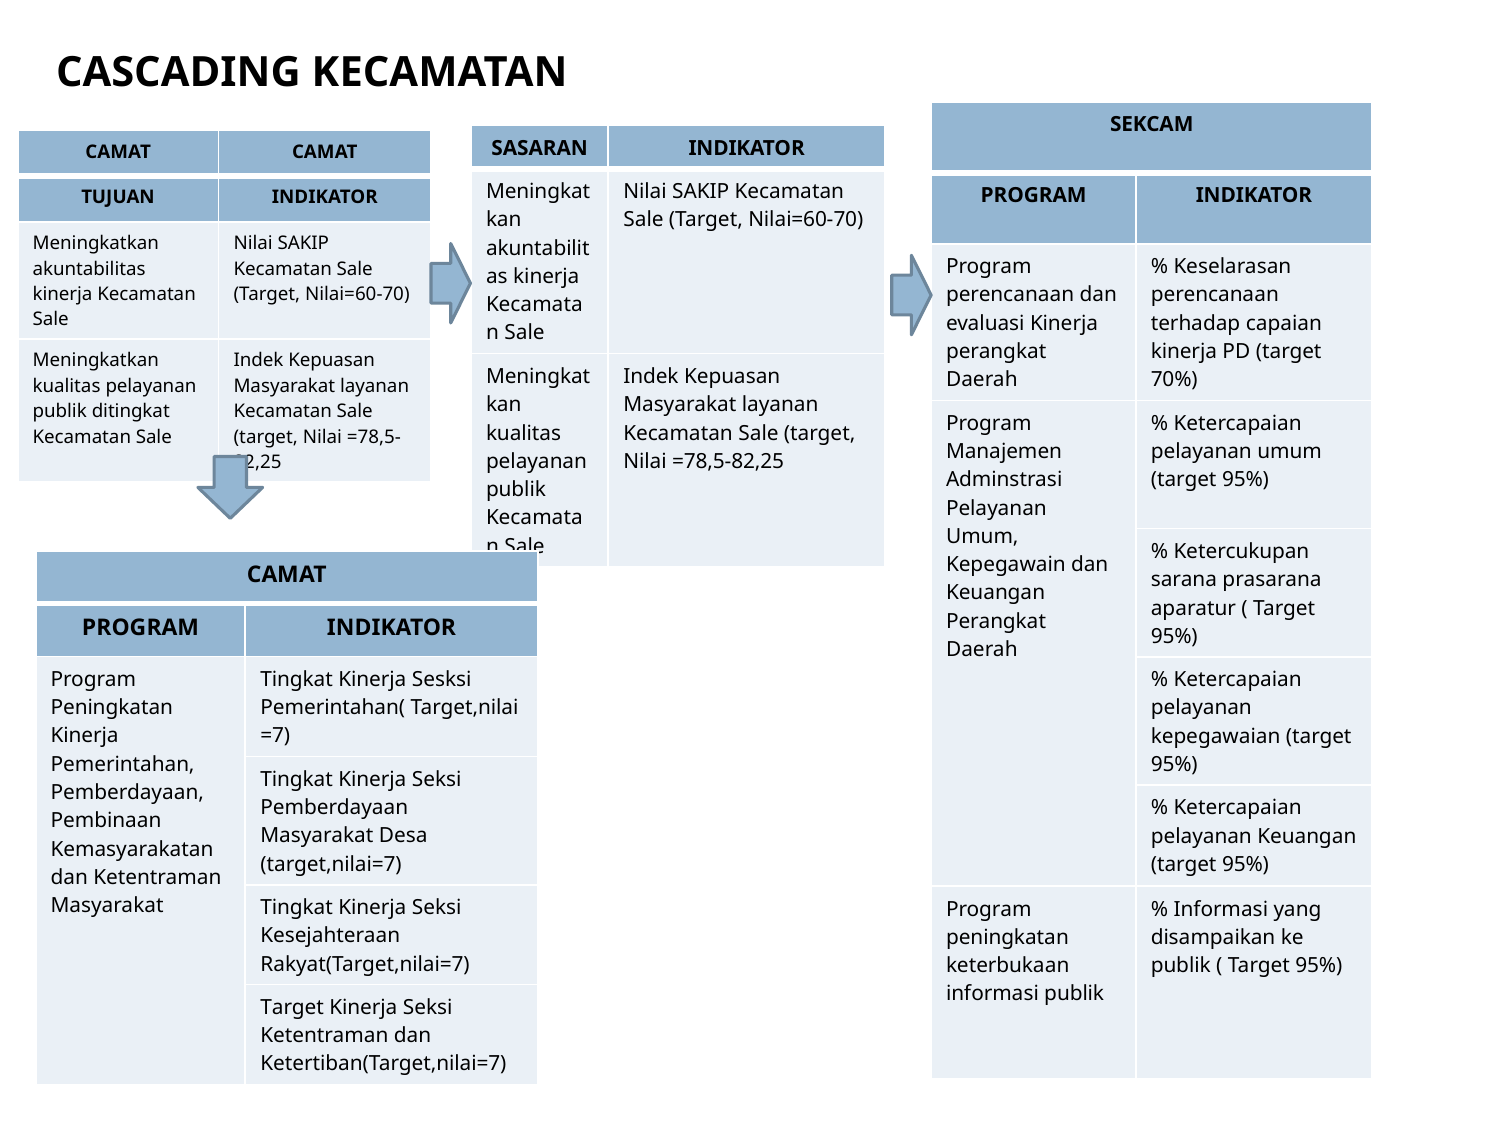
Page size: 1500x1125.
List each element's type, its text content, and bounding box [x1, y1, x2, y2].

table_header CAMAT [37, 552, 537, 601]
table_cell % Ketercapaian pelayanan umum (target 95%) [1137, 401, 1371, 528]
text_box [890, 253, 933, 337]
table_cell Meningkatkan akuntabilitas kinerja Kecamatan Sale [472, 172, 607, 353]
table_cell Program Peningkatan Kinerja Pemerintahan, Pemberdayaan, Pembinaan Kemasyarakatan dan Ketentraman Masyarakat [37, 657, 244, 1084]
table_cell Indek Kepuasan Masyarakat layanan Kecamatan Sale (target, Nilai =78,5-82,25 [609, 354, 884, 566]
text_box [196, 454, 265, 520]
table_header CAMAT [219, 131, 430, 173]
table_cell Program Manajemen Adminstrasi Pelayanan Umum, Kepegawain dan Keuangan Perangkat Daerah [932, 401, 1135, 885]
table_cell % Ketercukupan sarana prasarana aparatur ( Target 95%) [1137, 529, 1371, 656]
table_cell Program perencanaan dan evaluasi Kinerja perangkat Daerah [932, 245, 1135, 400]
table_cell Tingkat Kinerja Sesksi Pemerintahan( Target,nilai=7) [246, 657, 537, 756]
text_box CASCADING KECAMATAN [41, 37, 644, 126]
table_cell % Informasi yang disampaikan ke publik ( Target 95%) [1137, 887, 1371, 1078]
text_box [429, 241, 472, 325]
table_cell Tingkat Kinerja Seksi Kesejahteraan Rakyat(Target,nilai=7) [246, 886, 537, 984]
table_cell % Ketercapaian pelayanan kepegawaian (target 95%) [1137, 658, 1371, 784]
table_cell TUJUAN [19, 179, 218, 221]
table_cell PROGRAM [932, 176, 1135, 243]
table_header SASARAN [472, 126, 607, 166]
table_cell Program peningkatan keterbukaan informasi publik [932, 887, 1135, 1078]
table_cell Target Kinerja Seksi Ketentraman dan Ketertiban(Target,nilai=7) [246, 985, 537, 1084]
table_cell INDIKATOR [219, 179, 430, 221]
table_cell Nilai SAKIP Kecamatan Sale (Target, Nilai=60-70) [219, 223, 430, 338]
table_cell INDIKATOR [246, 606, 537, 656]
table_header INDIKATOR [609, 126, 884, 166]
table_cell PROGRAM [37, 606, 244, 656]
table_cell Meningkatkan akuntabilitas kinerja Kecamatan Sale [19, 223, 218, 338]
table_cell Nilai SAKIP Kecamatan Sale (Target, Nilai=60-70) [609, 172, 884, 353]
table_header CAMAT [19, 131, 218, 173]
table_cell Indek Kepuasan Masyarakat layanan Kecamatan Sale (target, Nilai =78,5-82,25 [219, 340, 430, 481]
table_header SEKCAM [932, 103, 1371, 170]
table_cell % Ketercapaian pelayanan Keuangan (target 95%) [1137, 786, 1371, 885]
table_cell Meningkatkan kualitas pelayanan publik Kecamatan Sale [472, 354, 607, 566]
table_cell % Keselarasan perencanaan terhadap capaian kinerja PD (target 70%) [1137, 245, 1371, 400]
table_cell Tingkat Kinerja Seksi Pemberdayaan Masyarakat Desa (target,nilai=7) [246, 757, 537, 884]
table_cell INDIKATOR [1137, 176, 1371, 243]
table_cell Meningkatkan kualitas pelayanan publik ditingkat Kecamatan Sale [19, 340, 218, 481]
